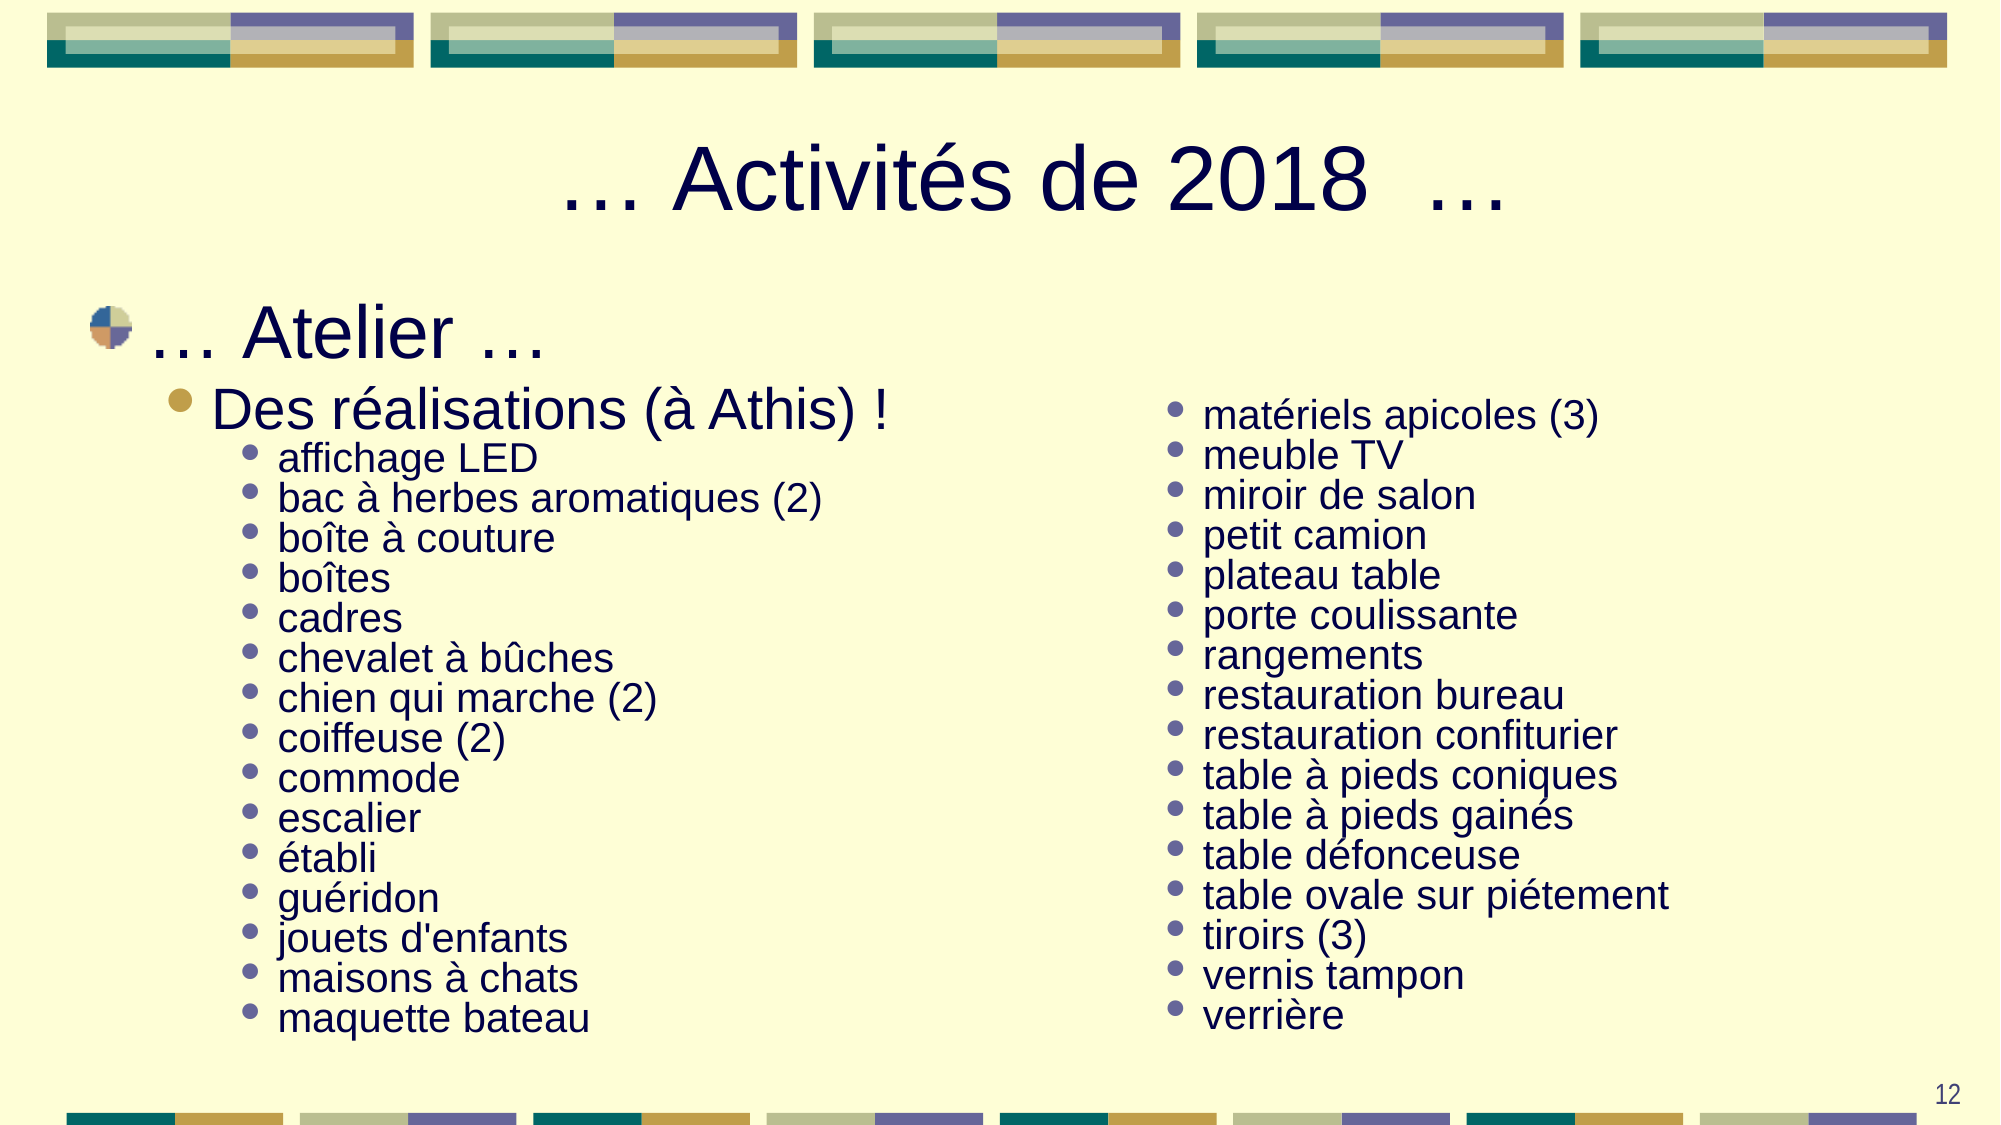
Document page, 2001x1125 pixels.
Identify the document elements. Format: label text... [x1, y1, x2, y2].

title … Activités de 2018 … [433, 101, 1638, 246]
text_box matériels apicoles (3) meuble TV miroir de salon petit camion plateau table porte coulissante rangements restauration bureau restauration confiturier table à pieds coniques table à pieds gainés table défonceuse table ovale sur piétement tiroirs (3) vernis tampon verrière [1000, 390, 1928, 1090]
picture [90, 306, 132, 349]
slide_number 12 [1559, 1077, 1977, 1118]
list … Atelier … Des réalisations (à Athis) ! affichage LED bac à herbes aromatiques (2) boîte à couture boîtes cadres chevalet à bûches chien qui marche (2) coiffeuse (2) commode escalier établi guéridon jouets d'enfants maisons à chats maquette bateau [75, 293, 981, 1125]
